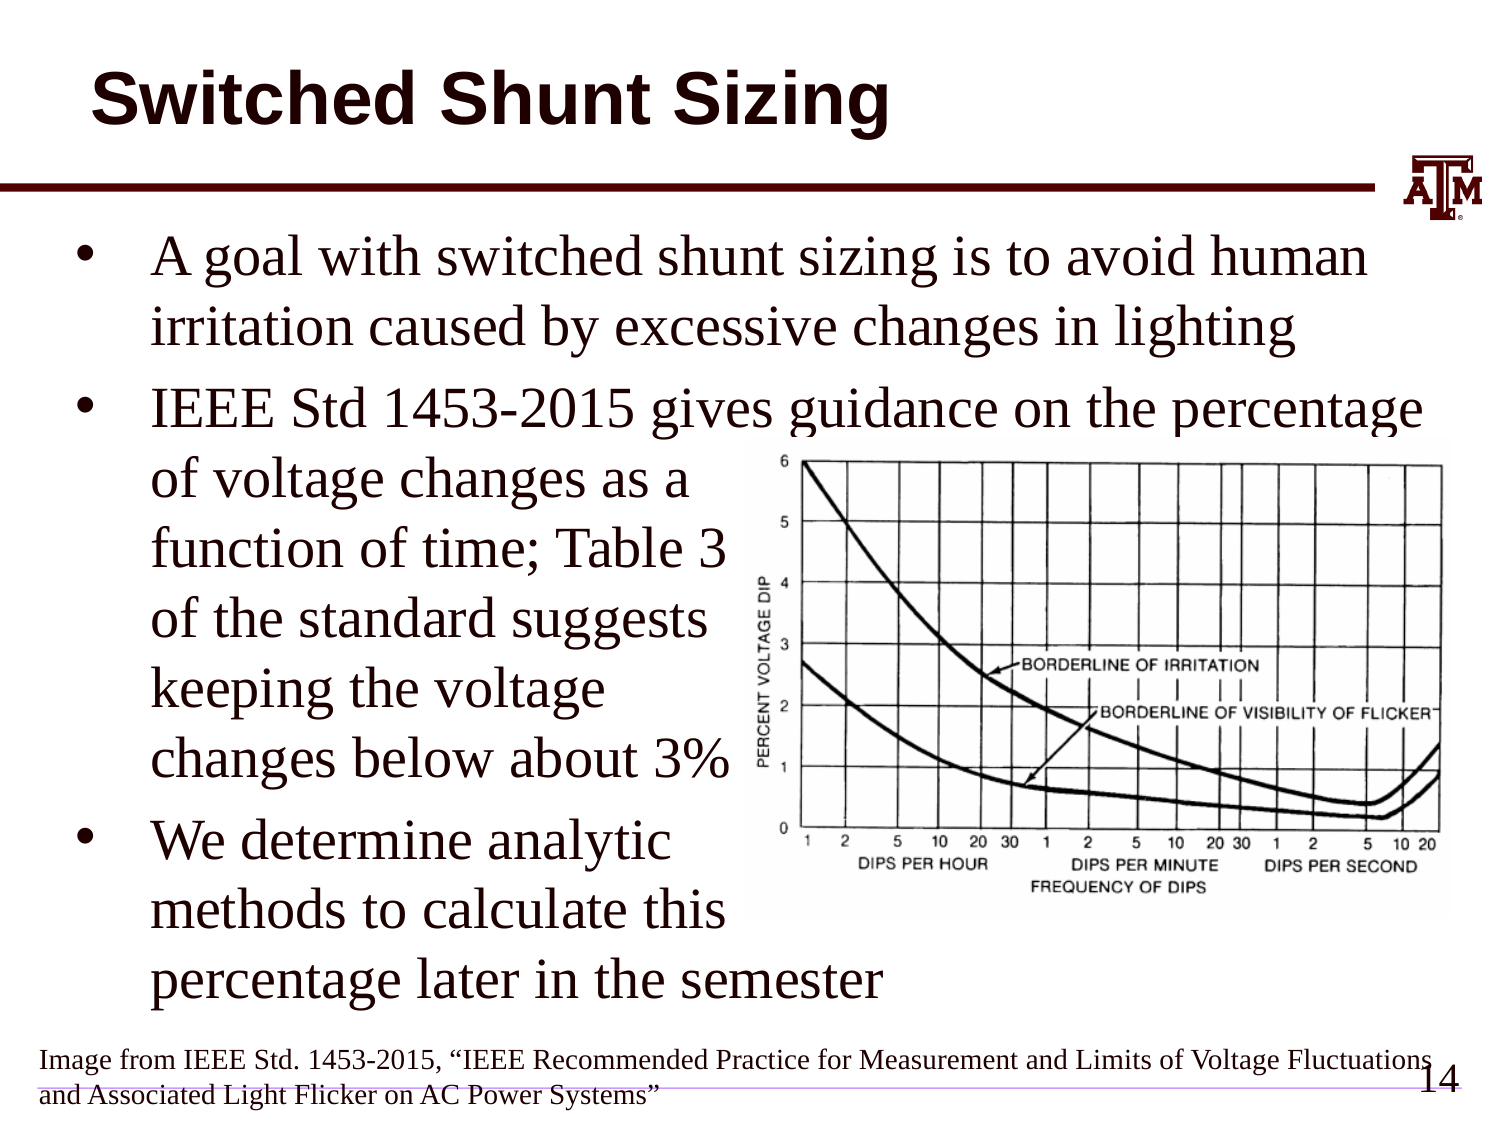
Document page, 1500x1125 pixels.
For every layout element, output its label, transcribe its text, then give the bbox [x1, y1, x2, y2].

picture [740, 437, 1451, 919]
text_box Image from IEEE Std. 1453-2015, “IEEE Recommended Practice for Measurement and Limits of Voltage Fluctuations and Associated Light Flicker on AC Power Systems” [24, 1032, 1457, 1118]
picture [1392, 137, 1493, 238]
list A goal with switched shunt sizing is to avoid human irritation caused by excessive changes in lighting IEEE Std 1453-2015 gives guidance on the percentage of voltage changes as a function of time; Table 3 of the standard suggests keeping the voltage changes below about 3% We determine analytic methods to calculate this percentage later in the semester [59, 209, 1451, 823]
title Switched Shunt Sizing [74, 12, 1388, 188]
